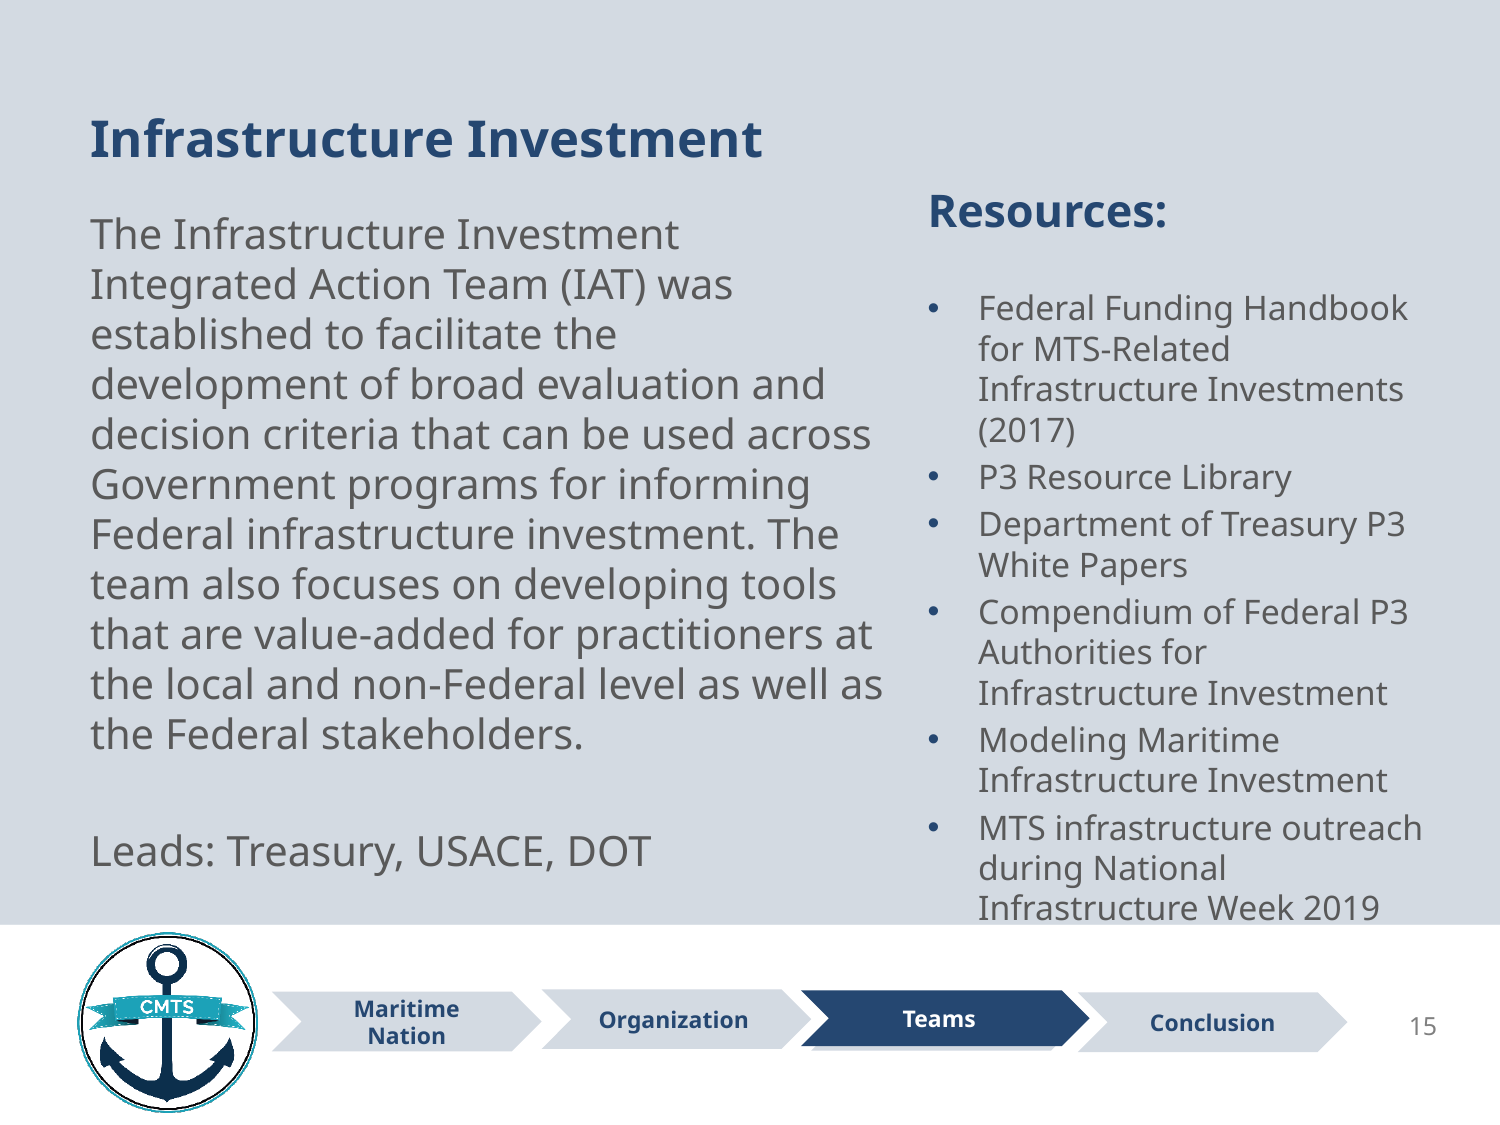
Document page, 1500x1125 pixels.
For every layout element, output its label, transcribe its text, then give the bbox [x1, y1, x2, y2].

list Resources: Federal Funding Handbook for MTS-Related Infrastructure Investments (2017) P3 Resource Library Department of Treasury P3 White Papers Compendium of Federal P3 Authorities for Infrastructure Investment Modeling Maritime Infrastructure Investment MTS infrastructure outreach during National Infrastructure Week 2019 [912, 174, 1453, 950]
list The Infrastructure Investment Integrated Action Team (IAT) was established to facilitate the development of broad evaluation and decision criteria that can be used across Government programs for informing Federal infrastructure investment. The team also focuses on developing tools that are value-added for practitioners at the local and non-Federal level as well as the Federal stakeholders. Leads: Treasury, USACE, DOT [75, 200, 900, 913]
picture [77, 932, 258, 1113]
slide_number 15 [1102, 1002, 1453, 1063]
title Infrastructure Investment [75, 44, 801, 175]
text_box Teams [798, 988, 1092, 1049]
